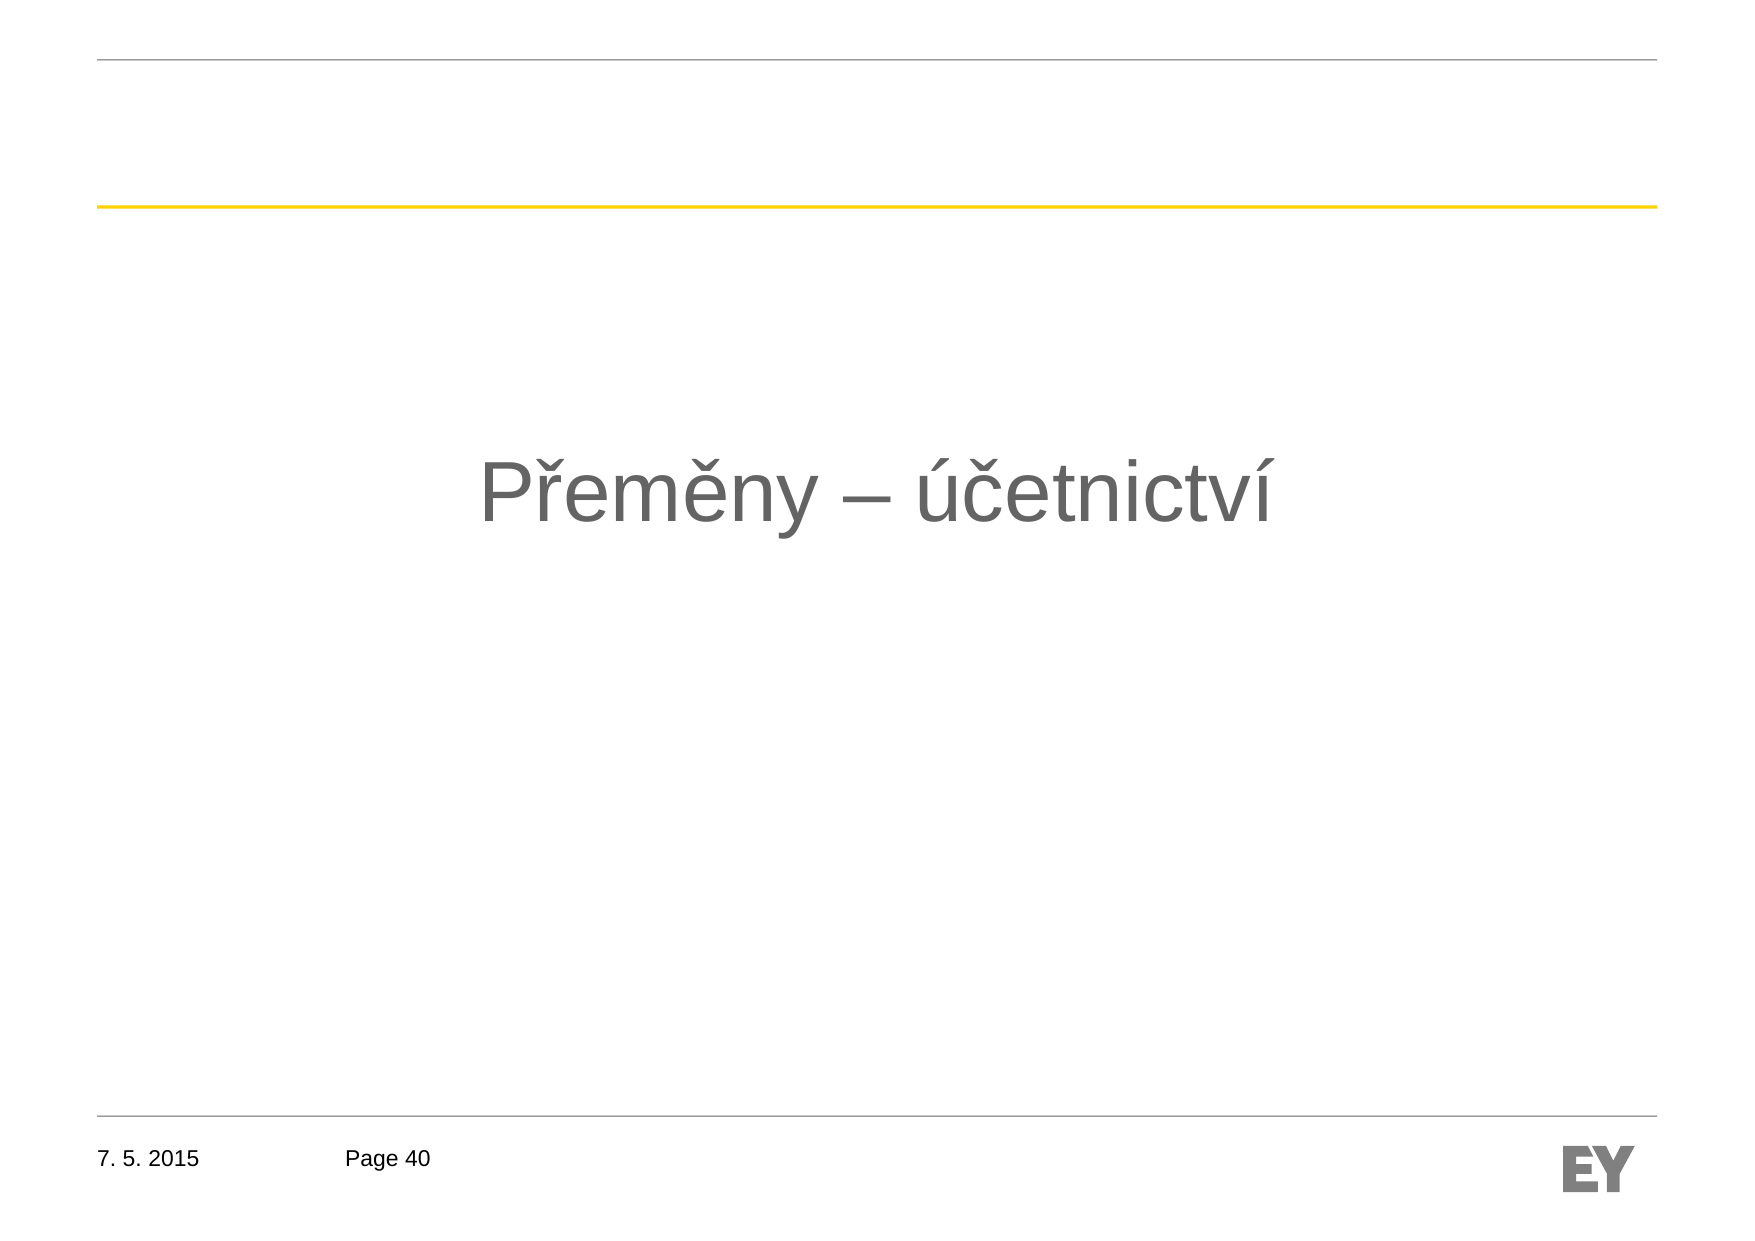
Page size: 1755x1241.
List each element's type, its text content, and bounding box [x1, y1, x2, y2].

slide_number 7. 5. 2015 [96, 1143, 319, 1184]
list Přeměny – účetnictví [96, 277, 1658, 964]
